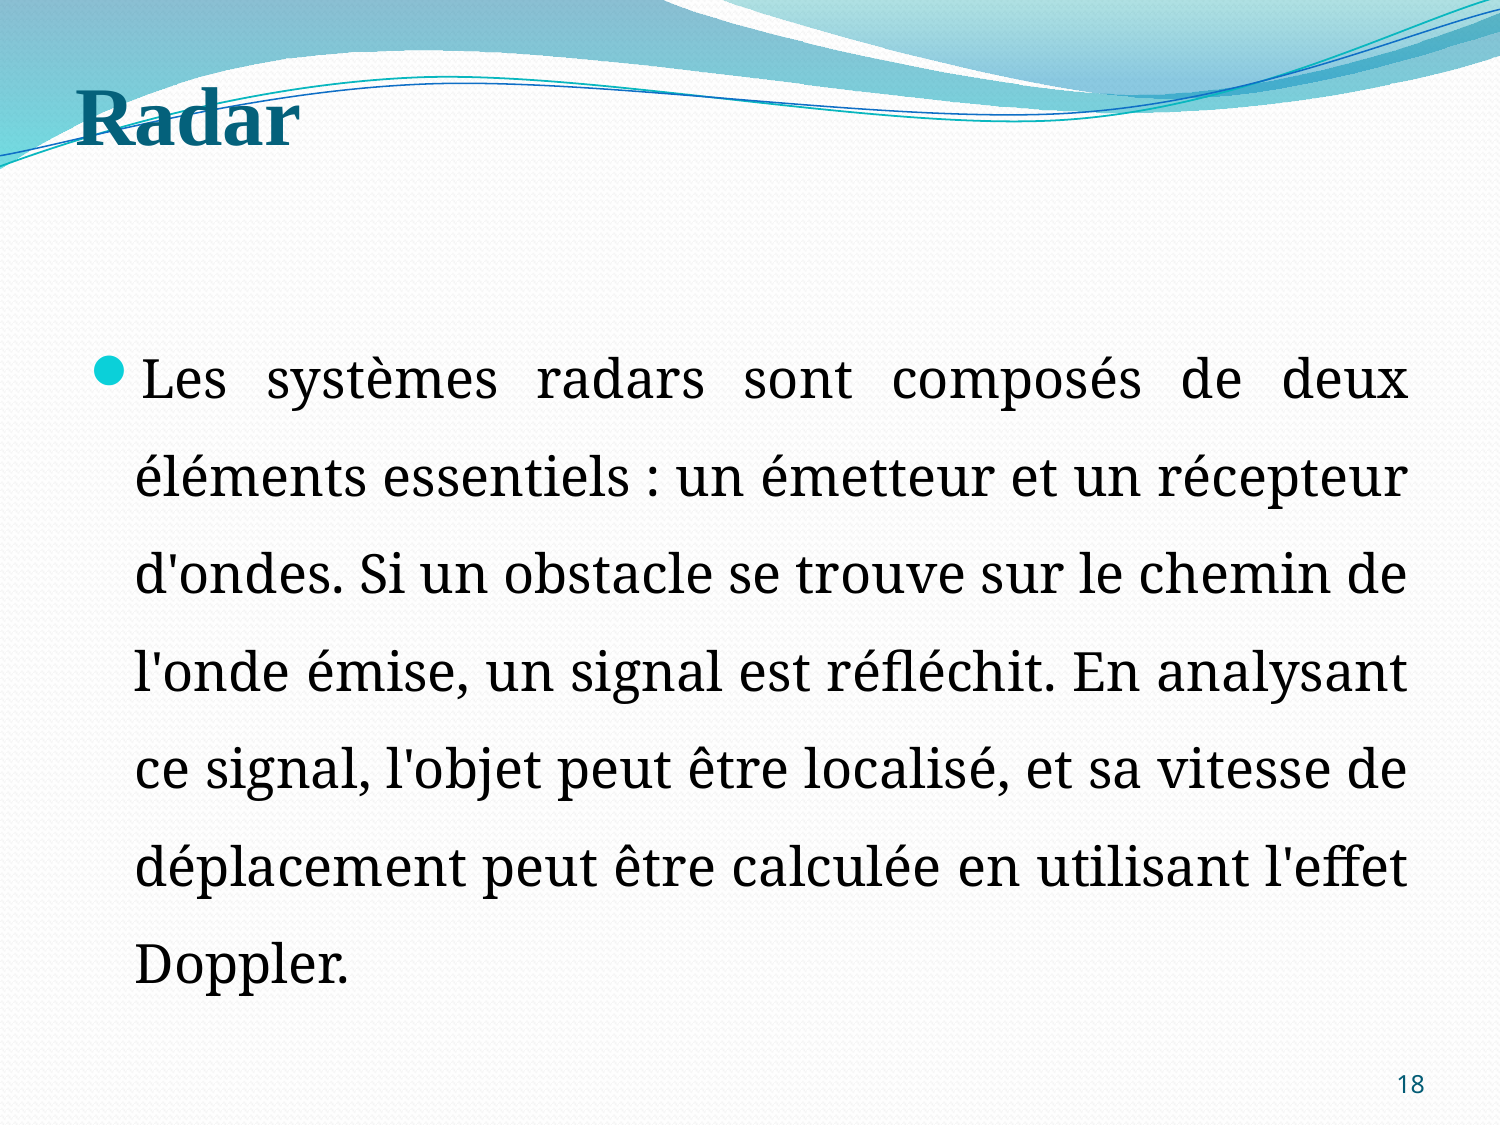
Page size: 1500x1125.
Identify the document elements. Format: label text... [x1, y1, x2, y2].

list Les systèmes radars sont composés de deux éléments essentiels : un émetteur et un récepteur d'ondes. Si un obstacle se trouve sur le chemin de l'onde émise, un signal est réfléchit. En analysant ce signal, l'objet peut être localisé, et sa vitesse de déplacement peut être calculée en utilisant l'effet Doppler. [75, 305, 1425, 1025]
title Radar [75, 50, 1425, 163]
slide_number 18 [1299, 1042, 1425, 1103]
